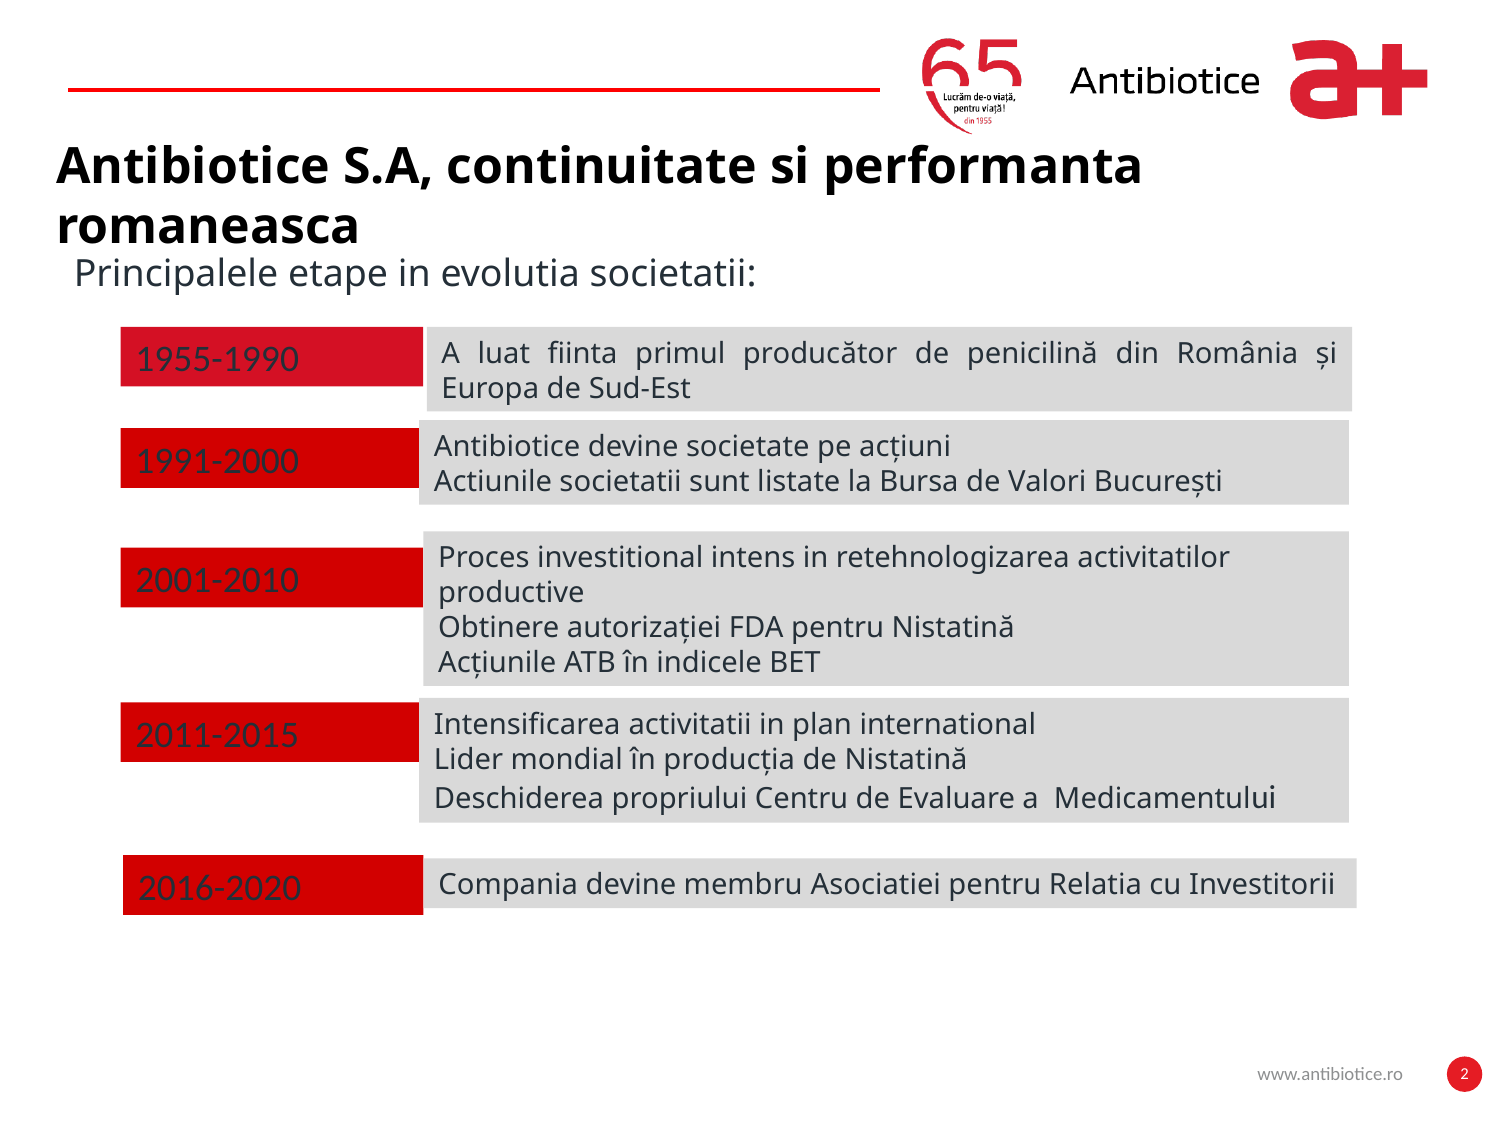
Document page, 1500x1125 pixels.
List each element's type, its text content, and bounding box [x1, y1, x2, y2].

text_box Principalele etape in evolutia societatii: [58, 241, 1433, 301]
text_box 2011-2015 [120, 702, 419, 762]
text_box A luat fiinta primul producător de penicilină din România și Europa de Sud-Est [426, 326, 1353, 412]
text_box 2016-2020 [123, 855, 424, 915]
slide_number 2 [1432, 1042, 1497, 1103]
text_box Intensificarea activitatii in plan international Lider mondial în producția de Nistatină Deschiderea propriului Centru de Evaluare a Medicamentului [419, 697, 1349, 823]
text_box Proces investitional intens in retehnologizarea activitatilor productive Obtinere autorizației FDA pentru Nistatină Acțiunile ATB în indicele BET [423, 531, 1349, 686]
text_box Antibiotice devine societate pe acțiuni Actiunile societatii sunt listate la Bursa de Valori București [419, 420, 1349, 505]
footer www.antibiotice.ro [943, 1042, 1419, 1103]
text_box Antibiotice S.A, continuitate si performanta romaneasca [41, 125, 1416, 261]
text_box 1955-1990 [120, 326, 424, 387]
text_box Compania devine membru Asociatiei pentru Relatia cu Investitorii [423, 858, 1357, 909]
picture [916, 10, 1433, 162]
text_box 2001-2010 [120, 547, 423, 608]
text_box 1991-2000 [120, 428, 419, 488]
